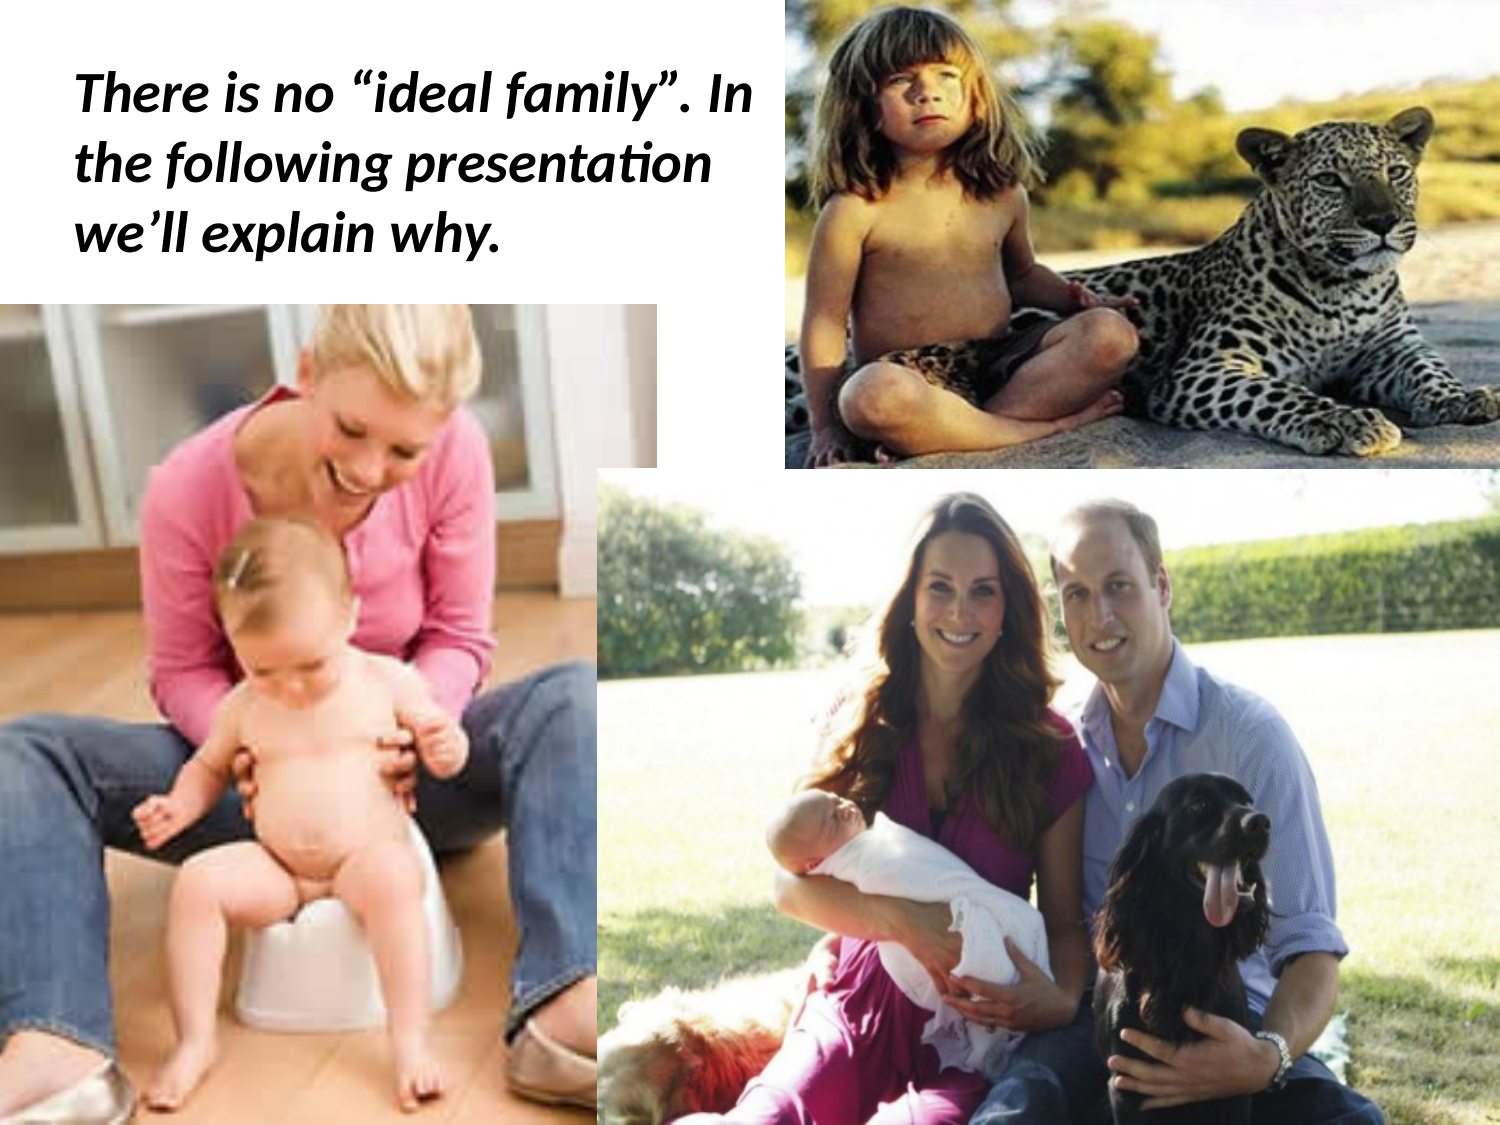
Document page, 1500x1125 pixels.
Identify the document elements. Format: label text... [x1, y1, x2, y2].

picture [0, 0, 1500, 1125]
text_box There is no “ideal family”. In the following presentation we’ll explain why. [58, 46, 774, 272]
